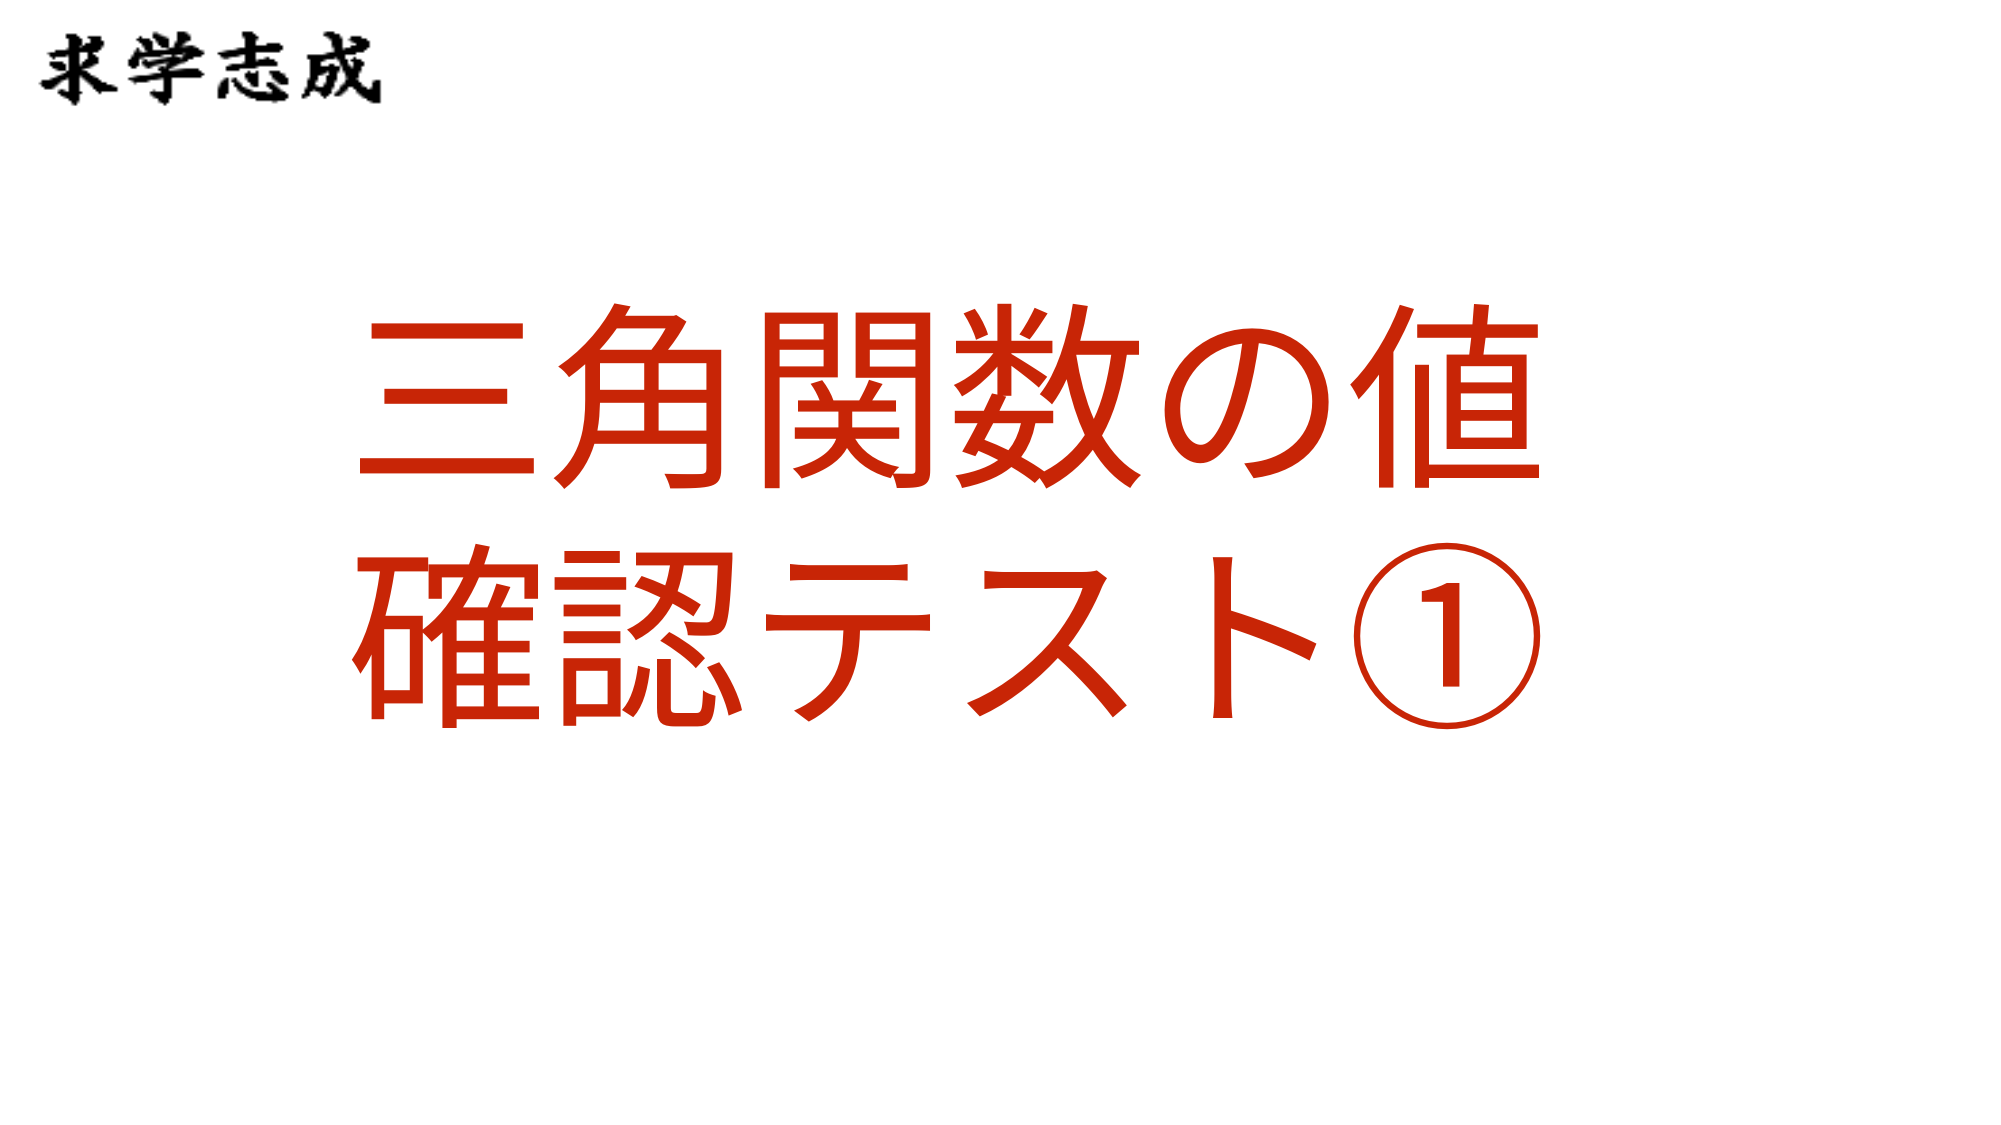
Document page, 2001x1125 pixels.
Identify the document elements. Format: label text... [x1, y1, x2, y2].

text_box 三角関数の値 確認テスト① [338, 264, 1754, 761]
picture [18, 0, 403, 166]
